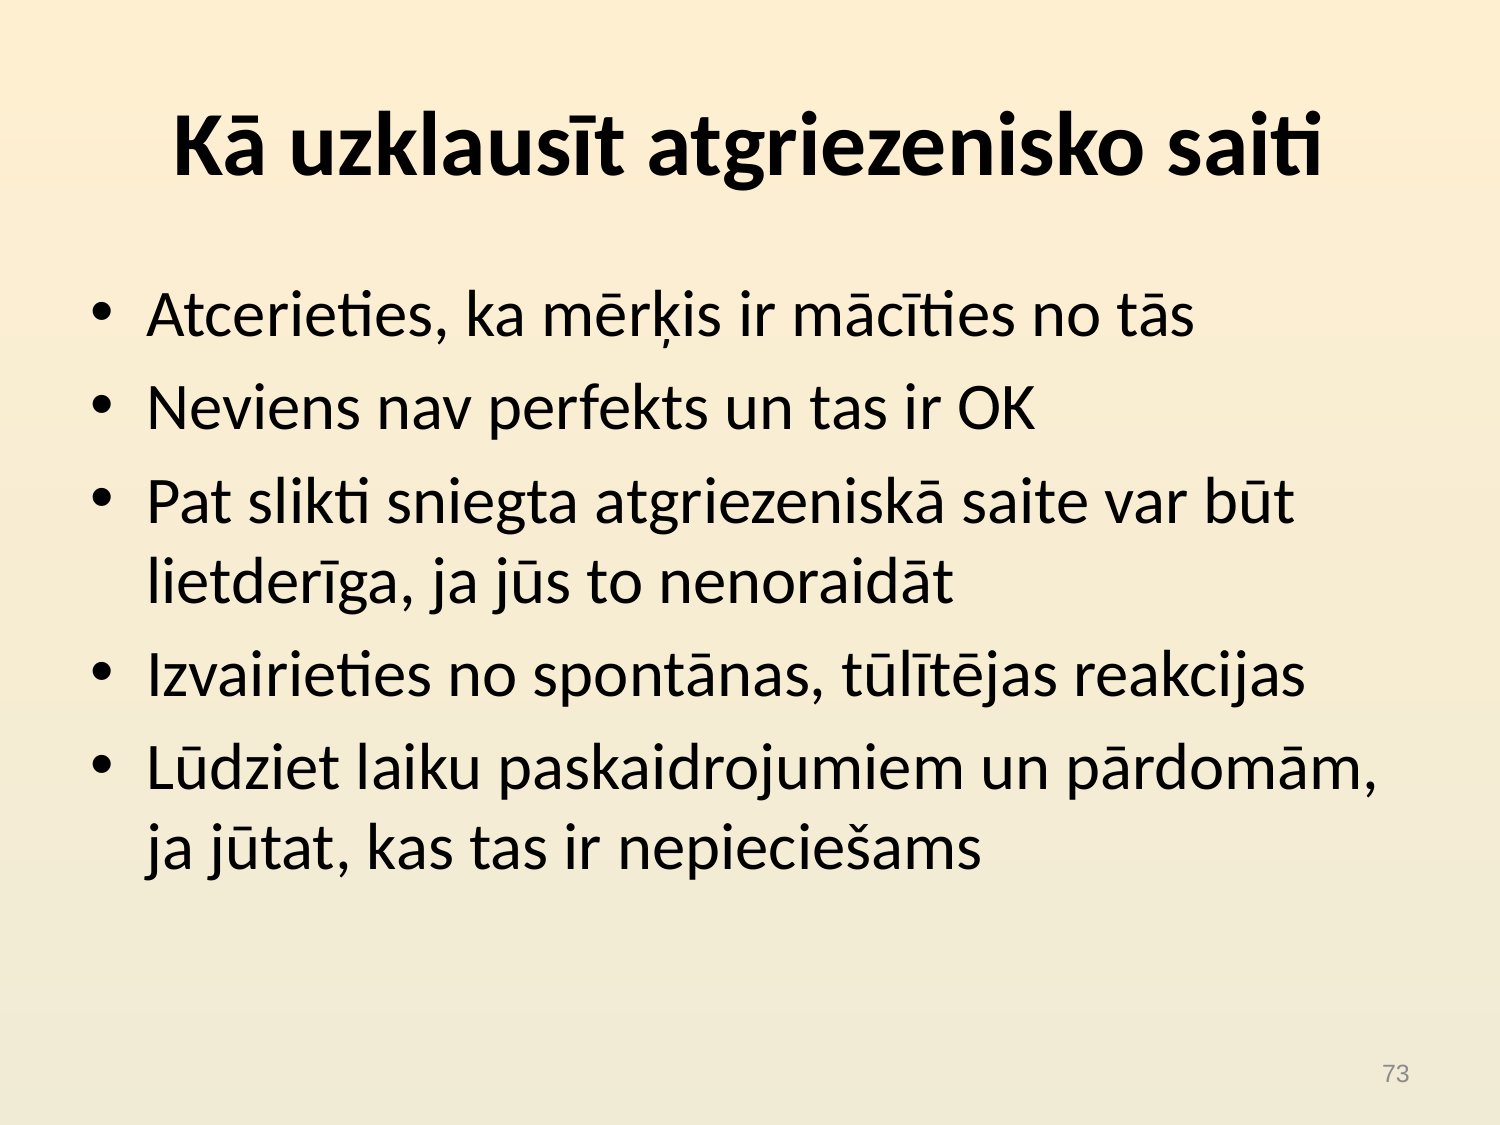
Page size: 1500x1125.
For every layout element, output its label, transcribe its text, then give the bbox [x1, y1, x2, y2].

slide_number 73 [1074, 1042, 1425, 1103]
list Atcerieties, ka mērķis ir mācīties no tās Neviens nav perfekts un tas ir OK Pat slikti sniegta atgriezeniskā saite var būt lietderīga, ja jūs to nenoraidāt Izvairieties no spontānas, tūlītējas reakcijas Lūdziet laiku paskaidrojumiem un pārdomām, ja jūtat, kas tas ir nepieciešams [75, 262, 1425, 1005]
title Kā uzklausīt atgriezenisko saiti [75, 45, 1425, 233]
